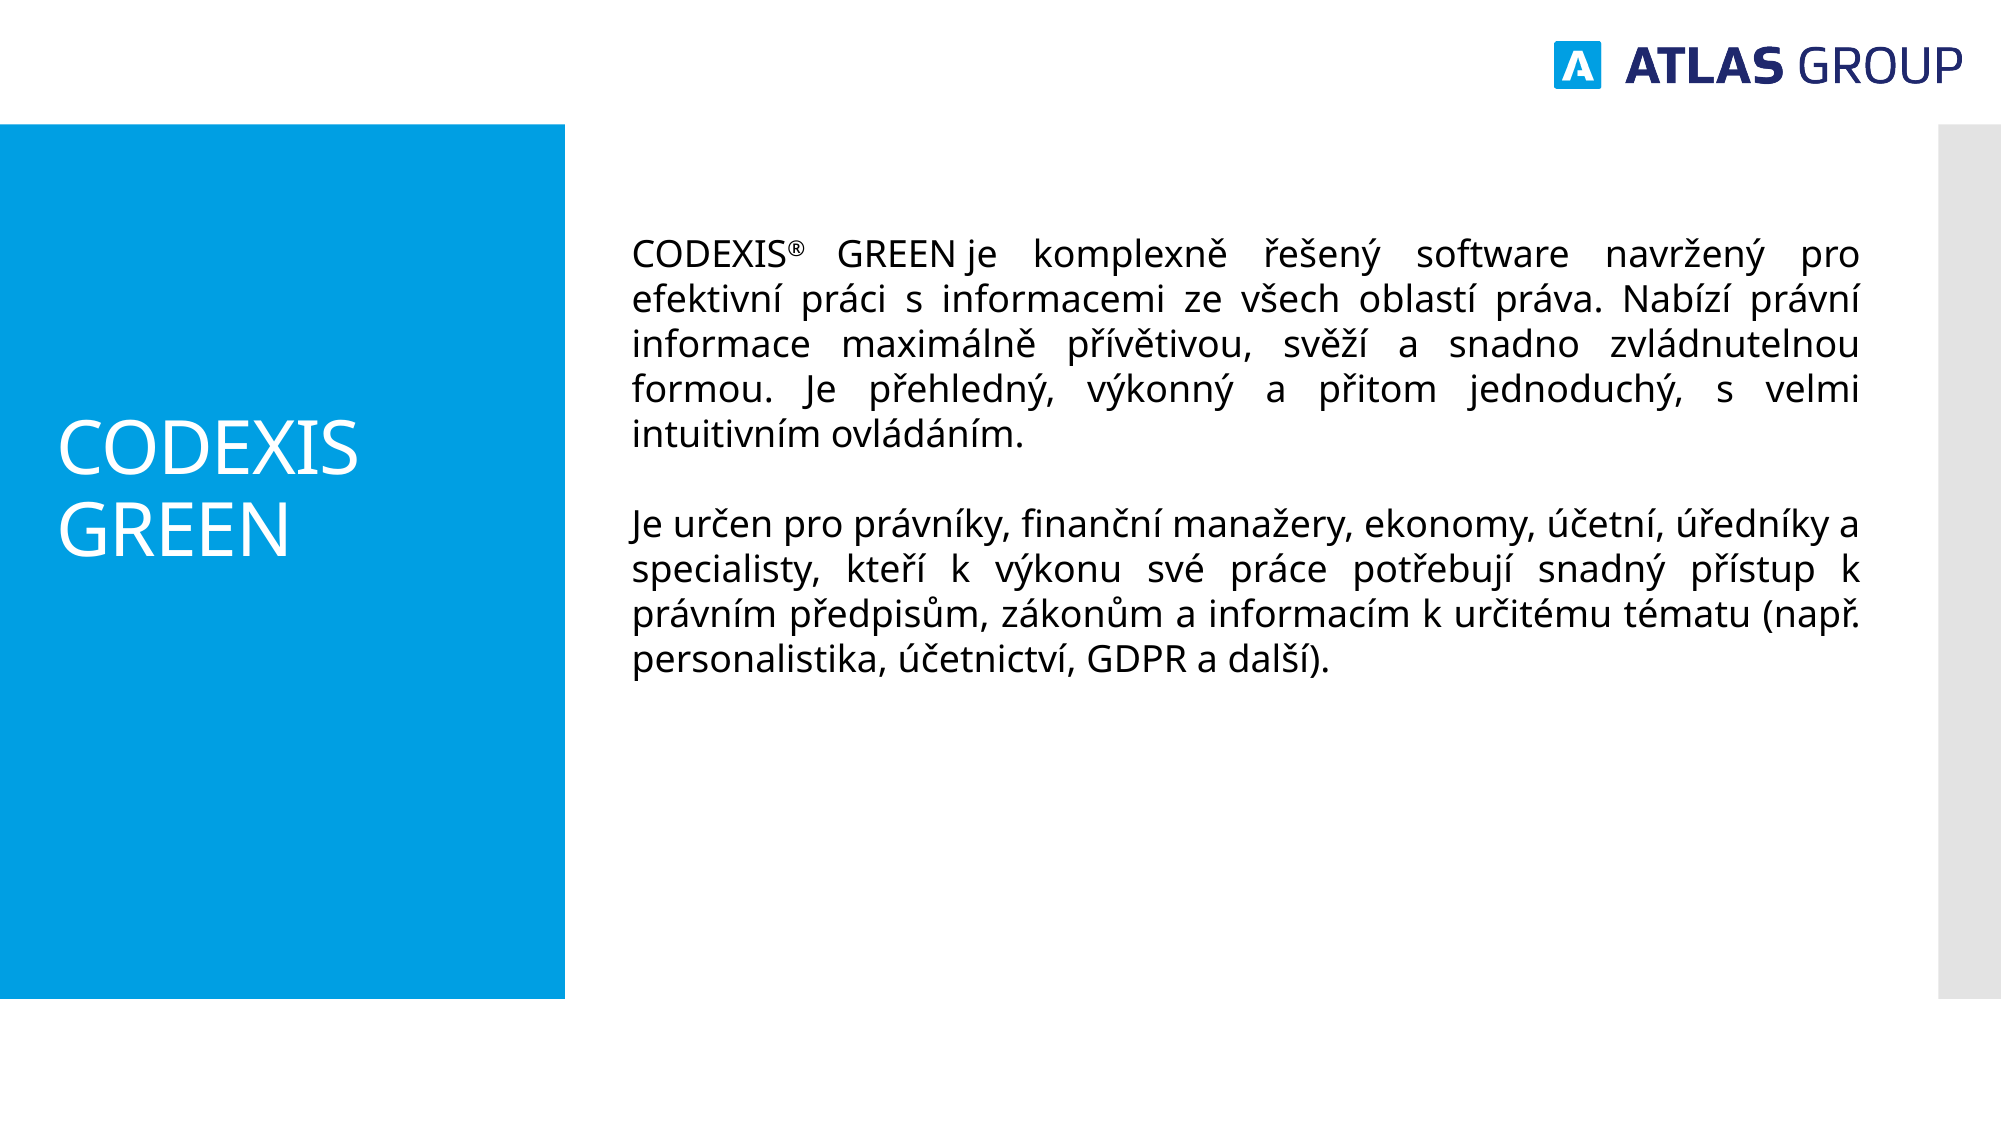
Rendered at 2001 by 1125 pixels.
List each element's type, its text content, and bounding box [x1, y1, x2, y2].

picture [1563, 51, 1593, 80]
picture [1602, 41, 1962, 89]
text_box CODEXIS GREEN [41, 358, 525, 624]
text_box CODEXIS® GREEN je komplexně řešený software navržený pro efektivní práci s informacemi ze všech oblastí práva. Nabízí právní informace maximálně přívětivou, svěží a snadno zvládnutelnou formou. Je přehledný, výkonný a přitom jednoduchý, s velmi intuitivním ovládáním. Je určen pro právníky, finanční manažery, ekonomy, účetní, úředníky a specialisty, kteří k výkonu své práce potřebují snadný přístup k právním předpisům, zákonům a informacím k určitému tématu (např. personalistika, účetnictví, GDPR a další). [616, 222, 1877, 733]
